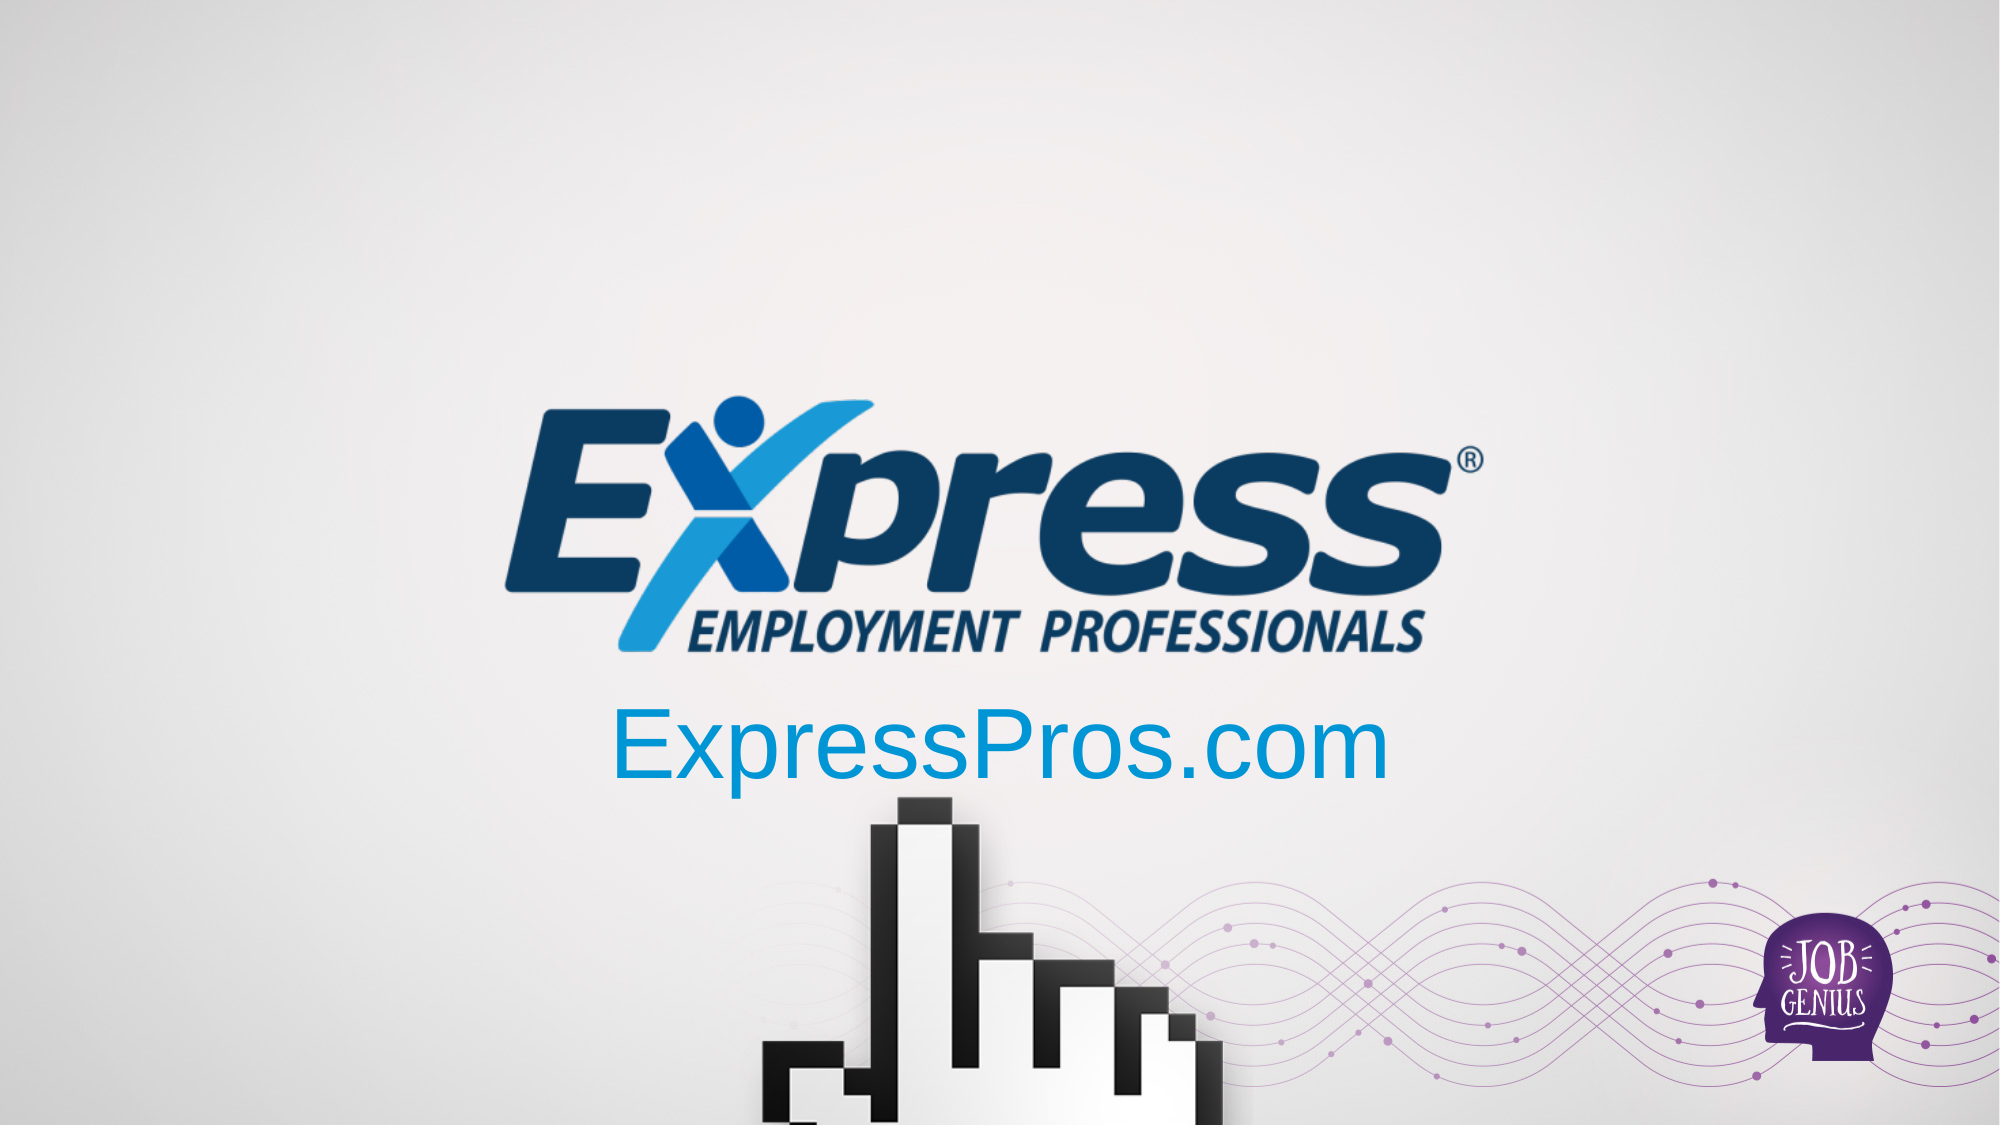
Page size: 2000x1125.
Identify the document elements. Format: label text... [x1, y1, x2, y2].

text_box ExpressPros.com [137, 699, 1865, 1075]
picture [0, 0, 2000, 1125]
